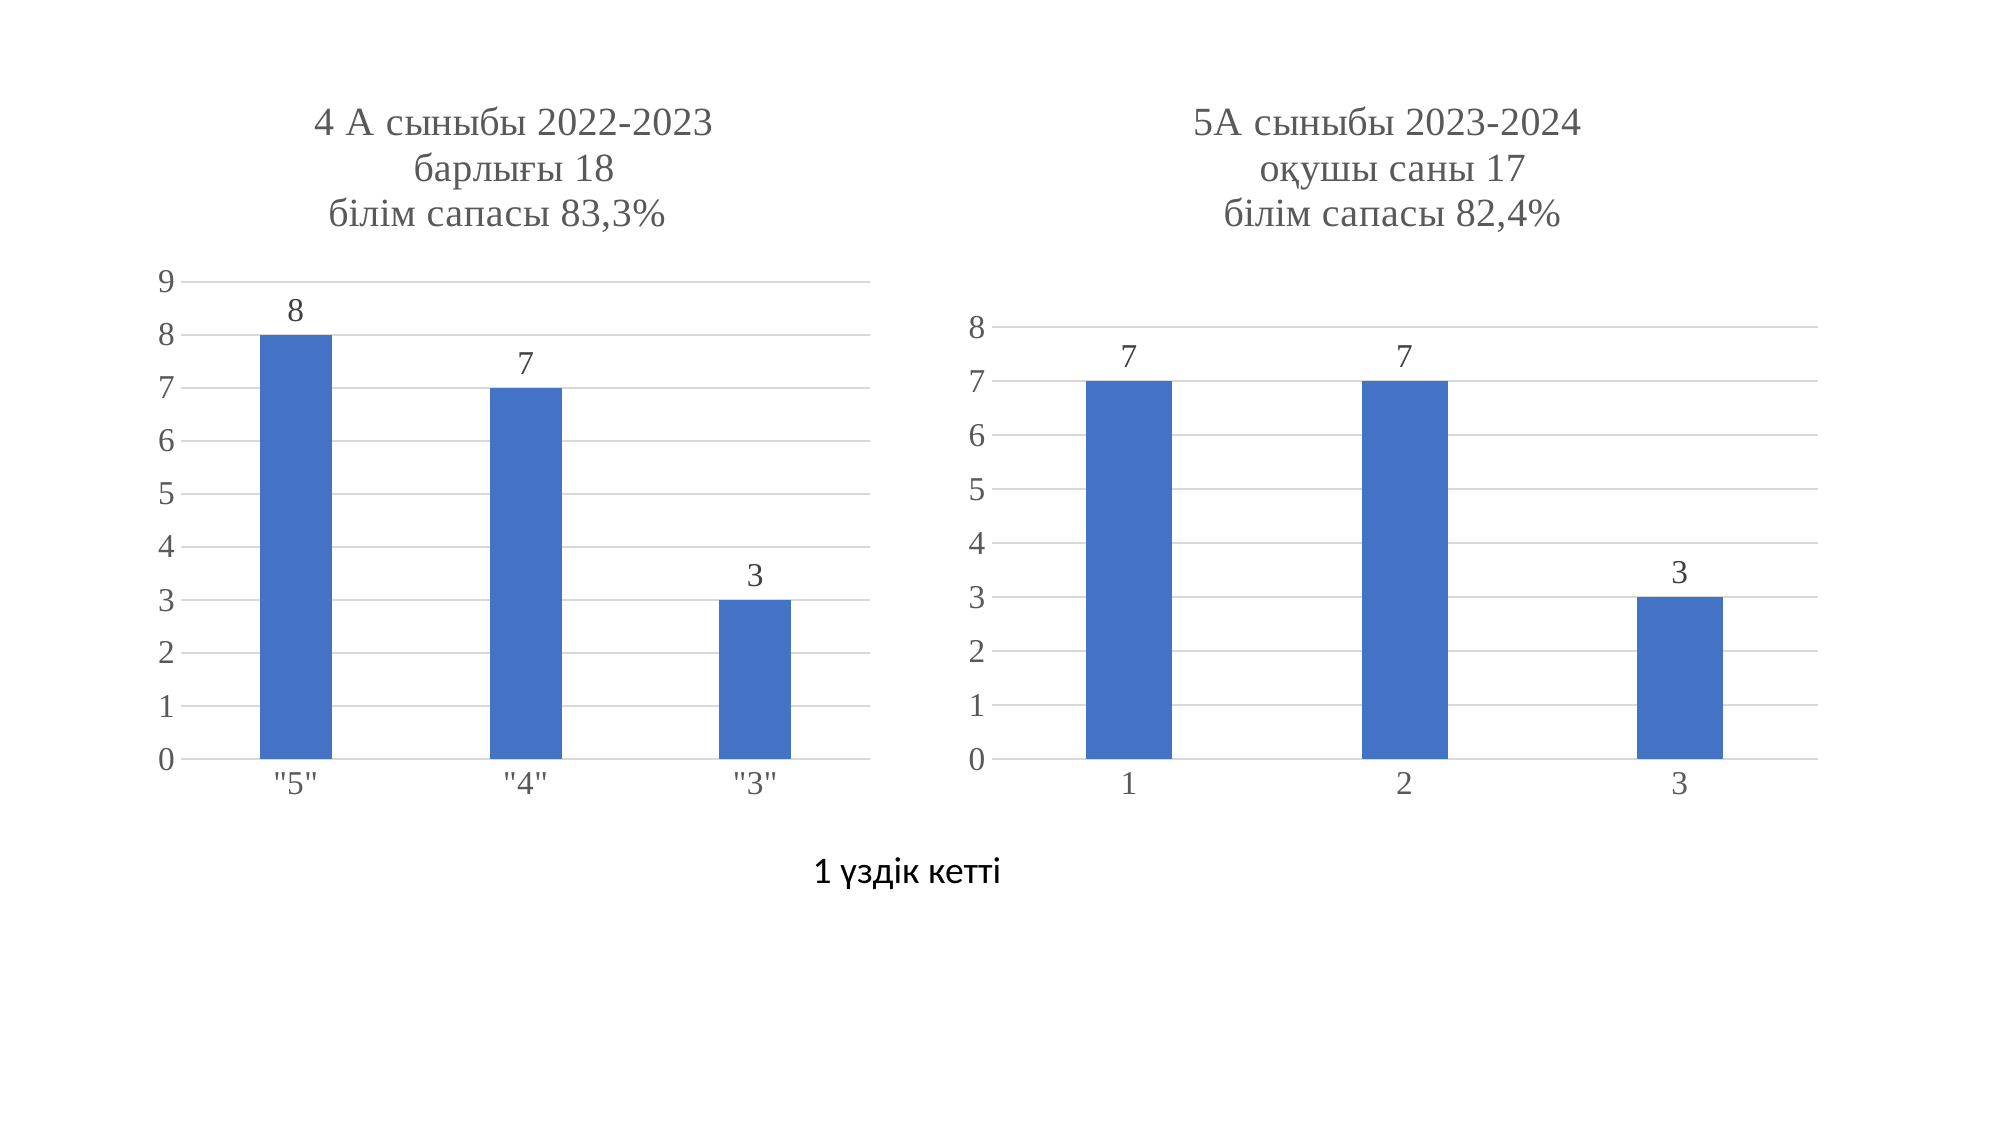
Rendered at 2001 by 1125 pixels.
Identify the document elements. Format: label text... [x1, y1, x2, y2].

text_box 1 үздік кетті [797, 838, 1025, 899]
chart [143, 64, 886, 818]
chart [950, 64, 1836, 818]
